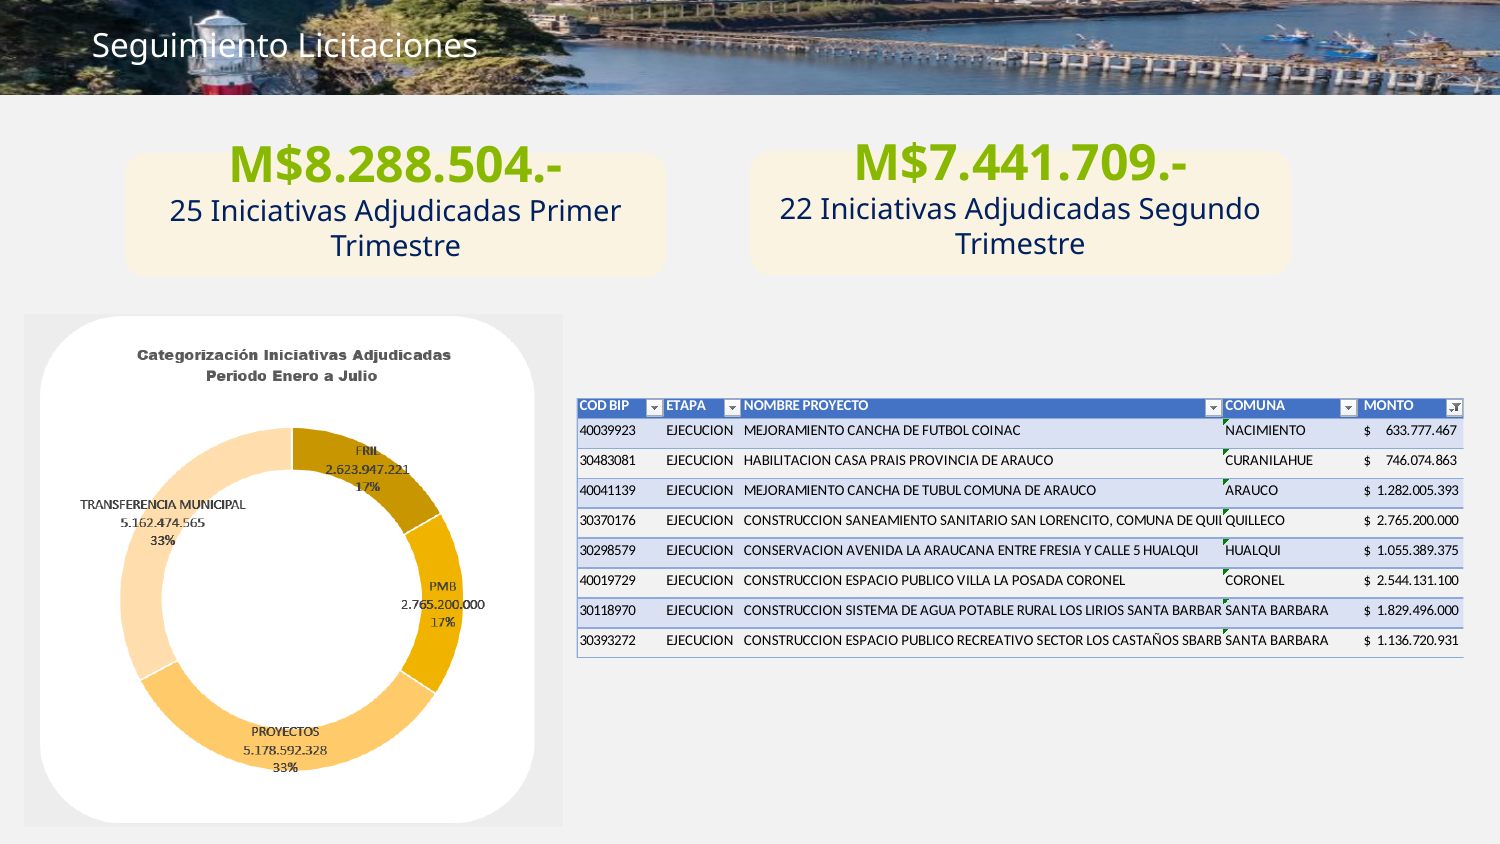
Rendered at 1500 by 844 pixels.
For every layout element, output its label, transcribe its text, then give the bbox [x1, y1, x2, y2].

picture [576, 397, 1465, 659]
text_box Seguimiento Licitaciones [77, 16, 1500, 78]
text_box M$8.288.504.- 25 Iniciativas Adjudicadas Primer Trimestre [123, 150, 669, 280]
picture [23, 314, 563, 828]
text_box [0, 0, 1500, 97]
text_box M$7.441.709.- 22 Iniciativas Adjudicadas Segundo Trimestre [747, 148, 1294, 278]
